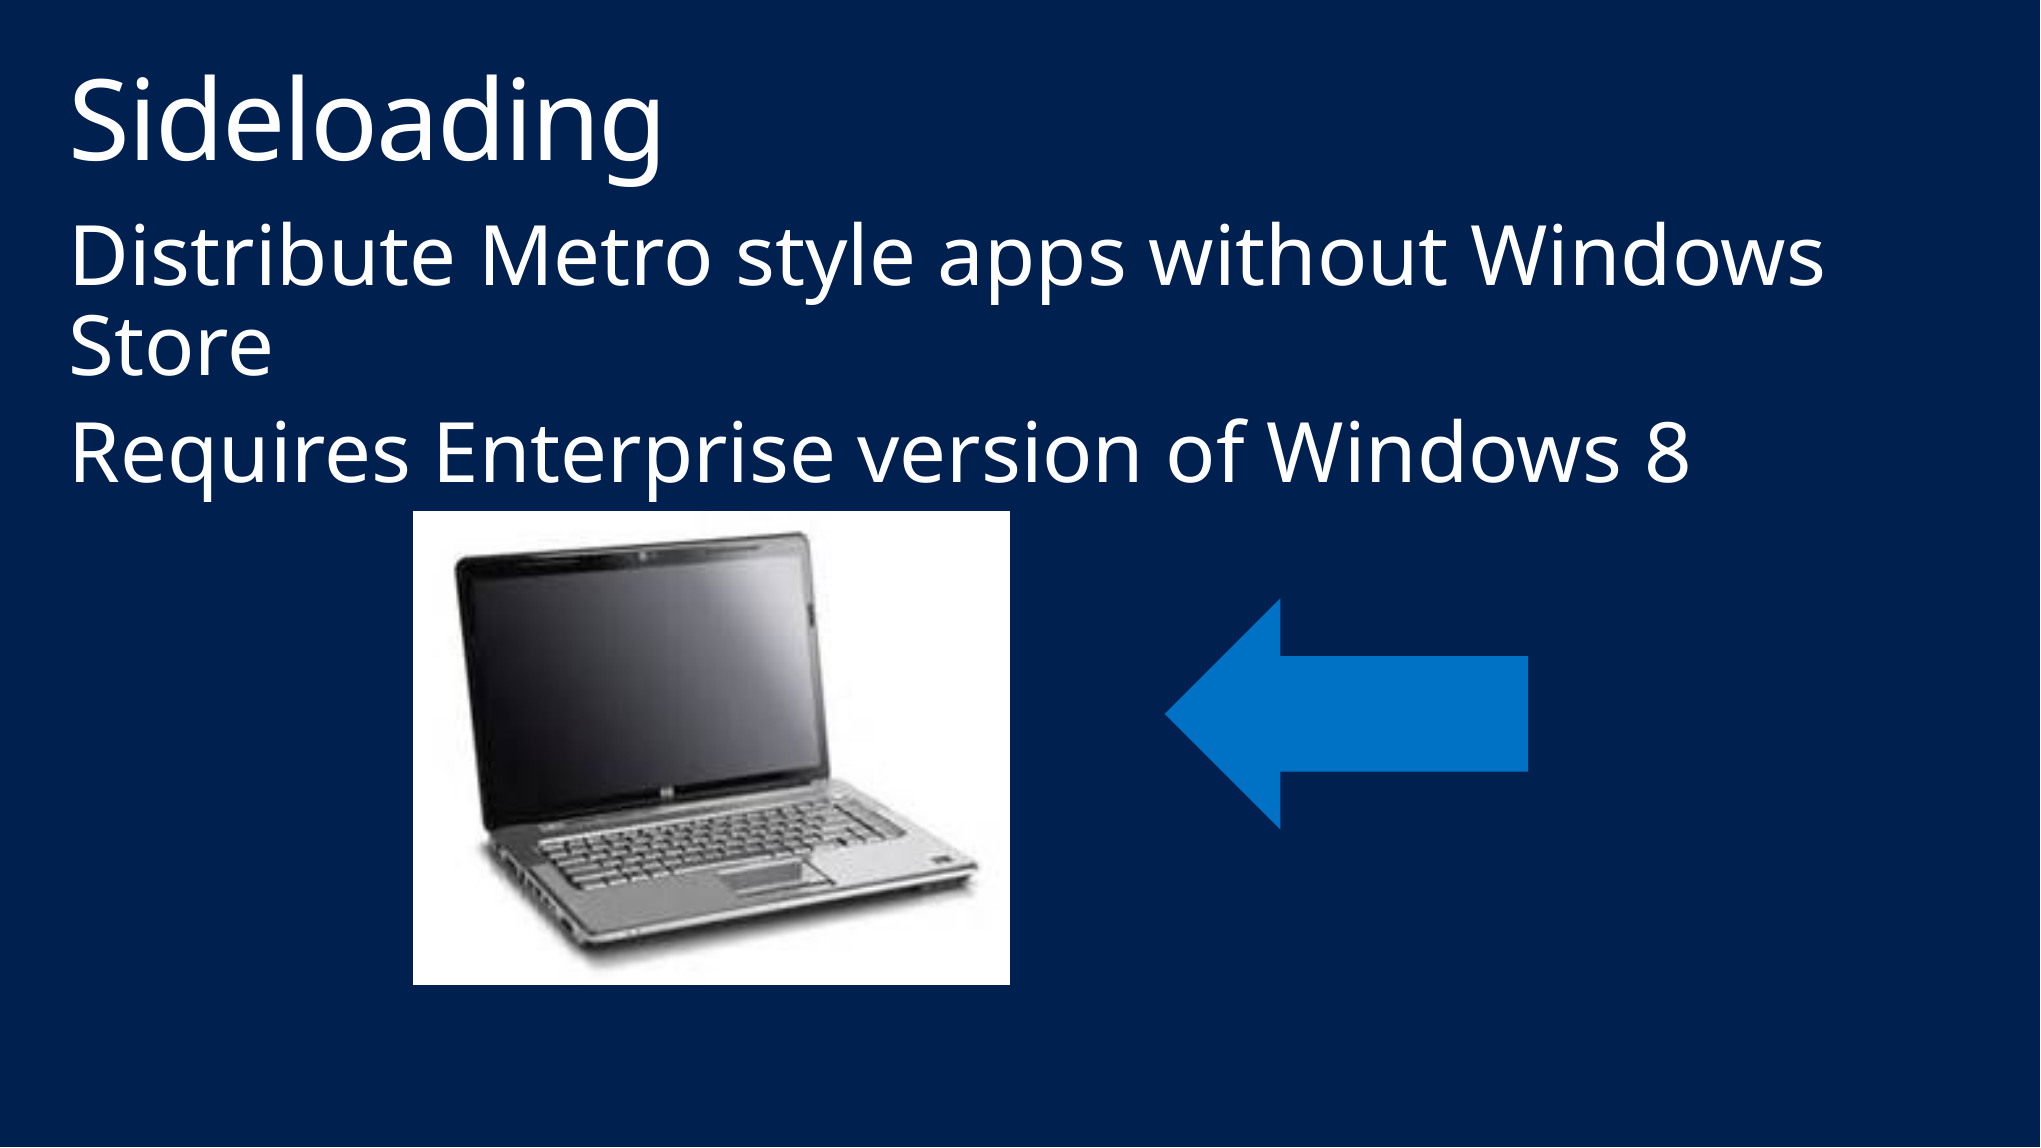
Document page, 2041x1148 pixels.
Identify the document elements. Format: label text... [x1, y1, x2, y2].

list Distribute Metro style apps without Windows Store Requires Enterprise version of Windows 8 [45, 199, 1996, 532]
text_box [1164, 597, 1530, 831]
picture [412, 511, 1010, 986]
title Sideloading [45, 48, 1996, 199]
